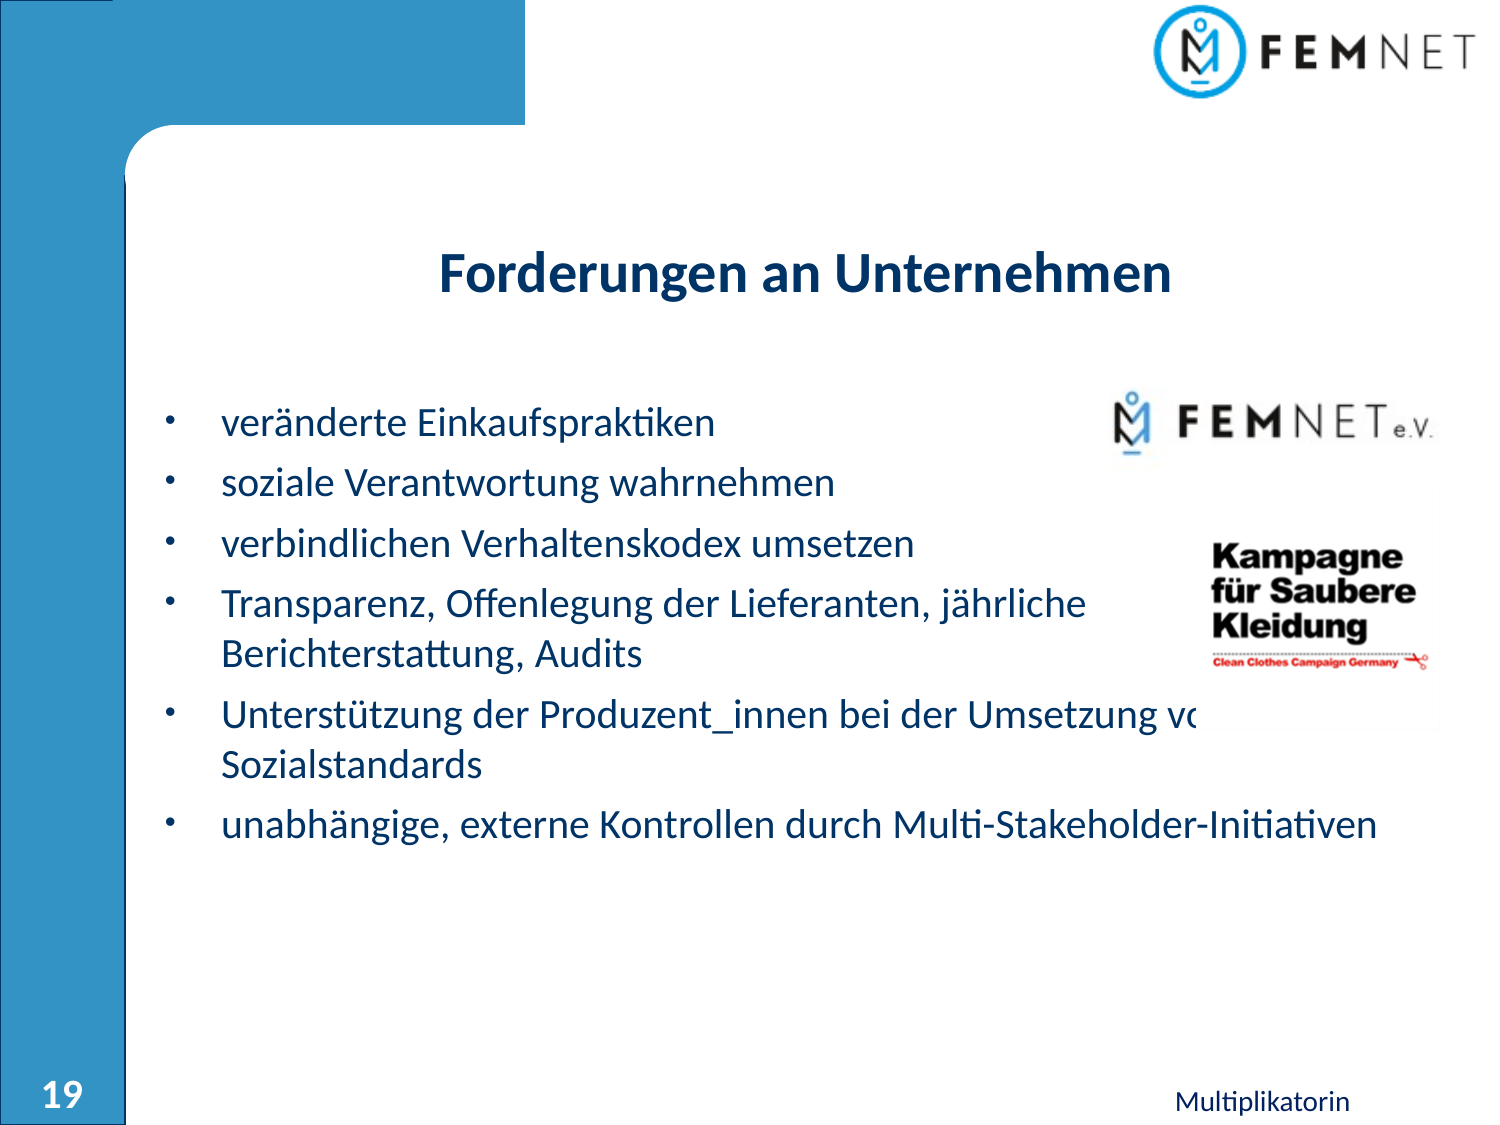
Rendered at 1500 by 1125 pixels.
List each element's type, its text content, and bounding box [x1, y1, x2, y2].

picture [1196, 485, 1441, 731]
picture [1108, 387, 1441, 472]
text_box 19 [0, 1059, 124, 1125]
picture [1149, 0, 1481, 105]
text_box Forderungen an Unternehmen [150, 207, 1463, 313]
footer Multiplikatorin [1025, 1074, 1500, 1125]
text_box veränderte Einkaufspraktiken soziale Verantwortung wahrnehmen verbindlichen Verhaltenskodex umsetzen Transparenz, Offenlegung der Lieferanten, jährliche Berichterstattung, Audits Unterstützung der Produzent_innen bei der Umsetzung von Sozialstandards unabhängige, externe Kontrollen durch Multi-Stakeholder-Initiativen [150, 387, 1463, 1000]
